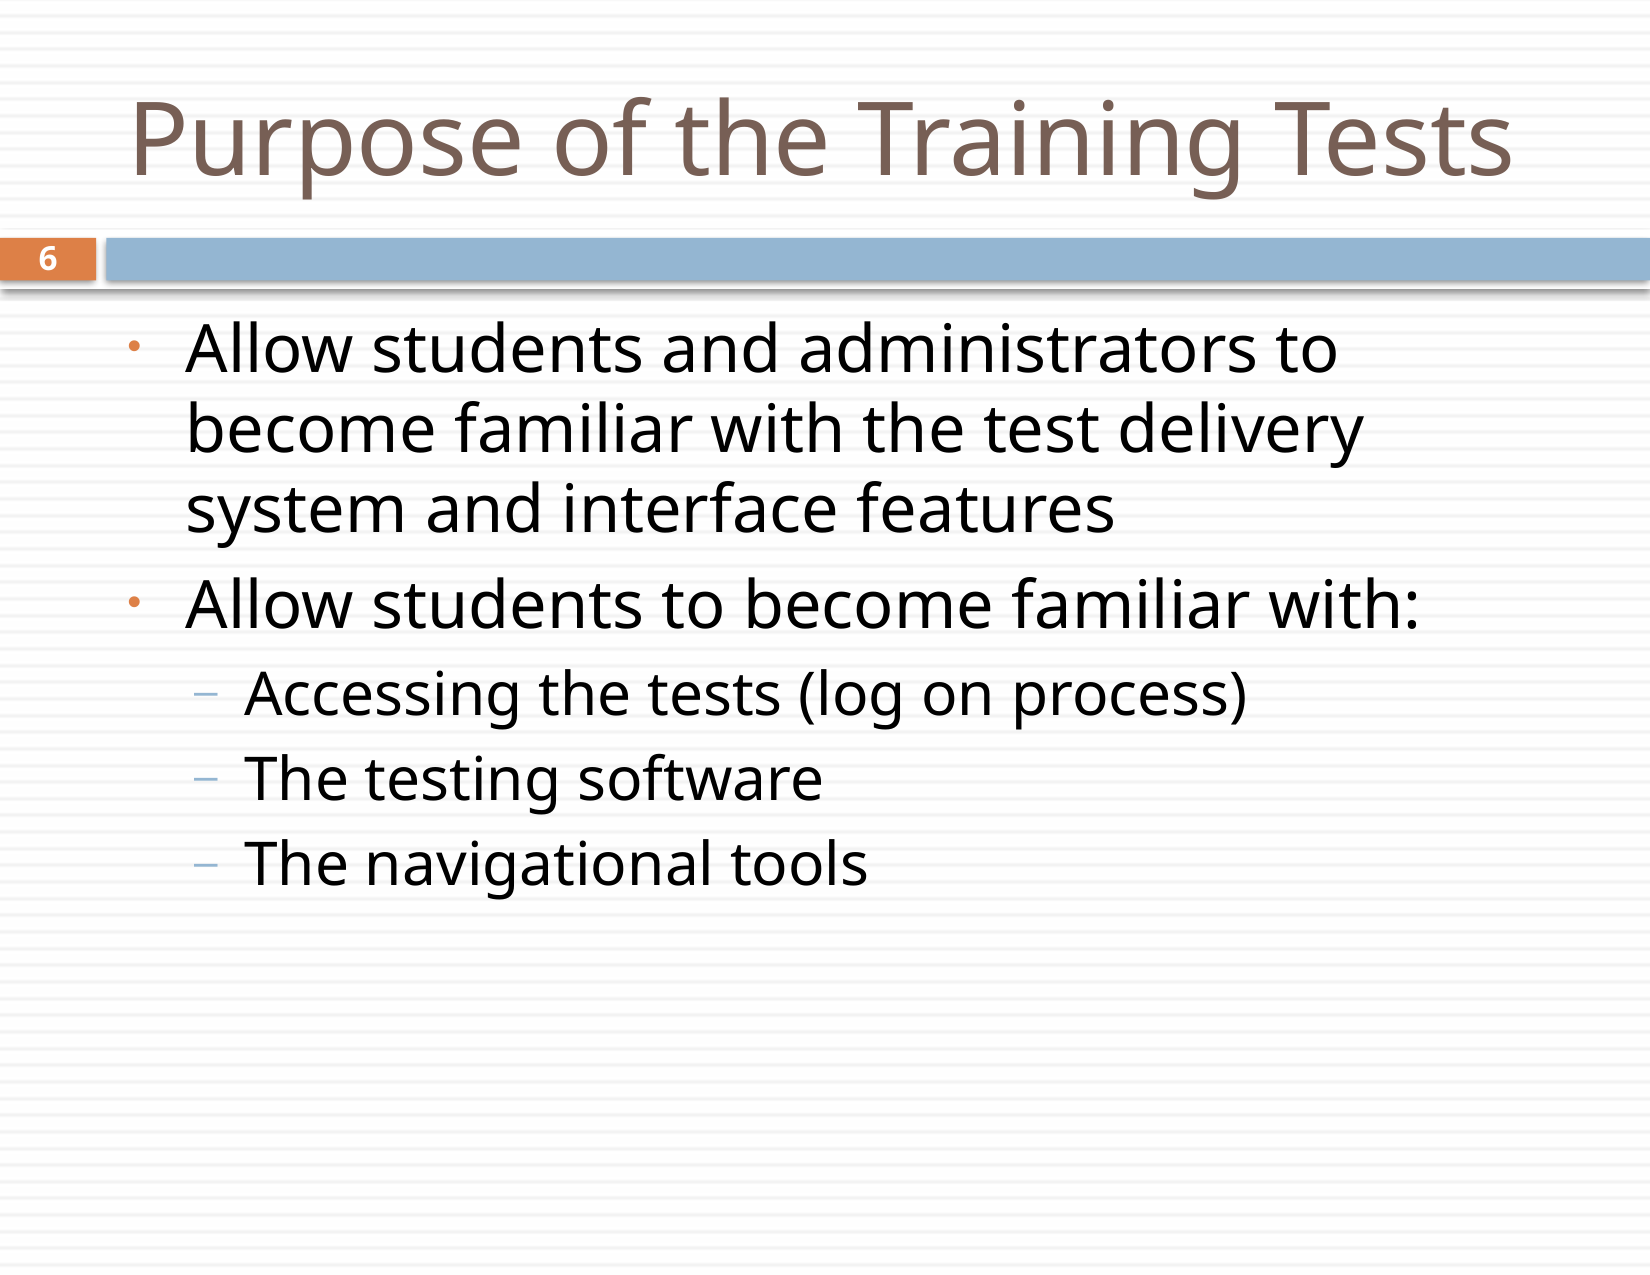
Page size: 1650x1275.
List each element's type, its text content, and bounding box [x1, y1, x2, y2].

list Allow students and administrators to become familiar with the test delivery system and interface features Allow students to become familiar with: Accessing the tests (log on process) The testing software The navigational tools [110, 297, 1582, 1134]
title Purpose of the Training Tests [110, 42, 1582, 227]
slide_number 6 [0, 236, 97, 282]
